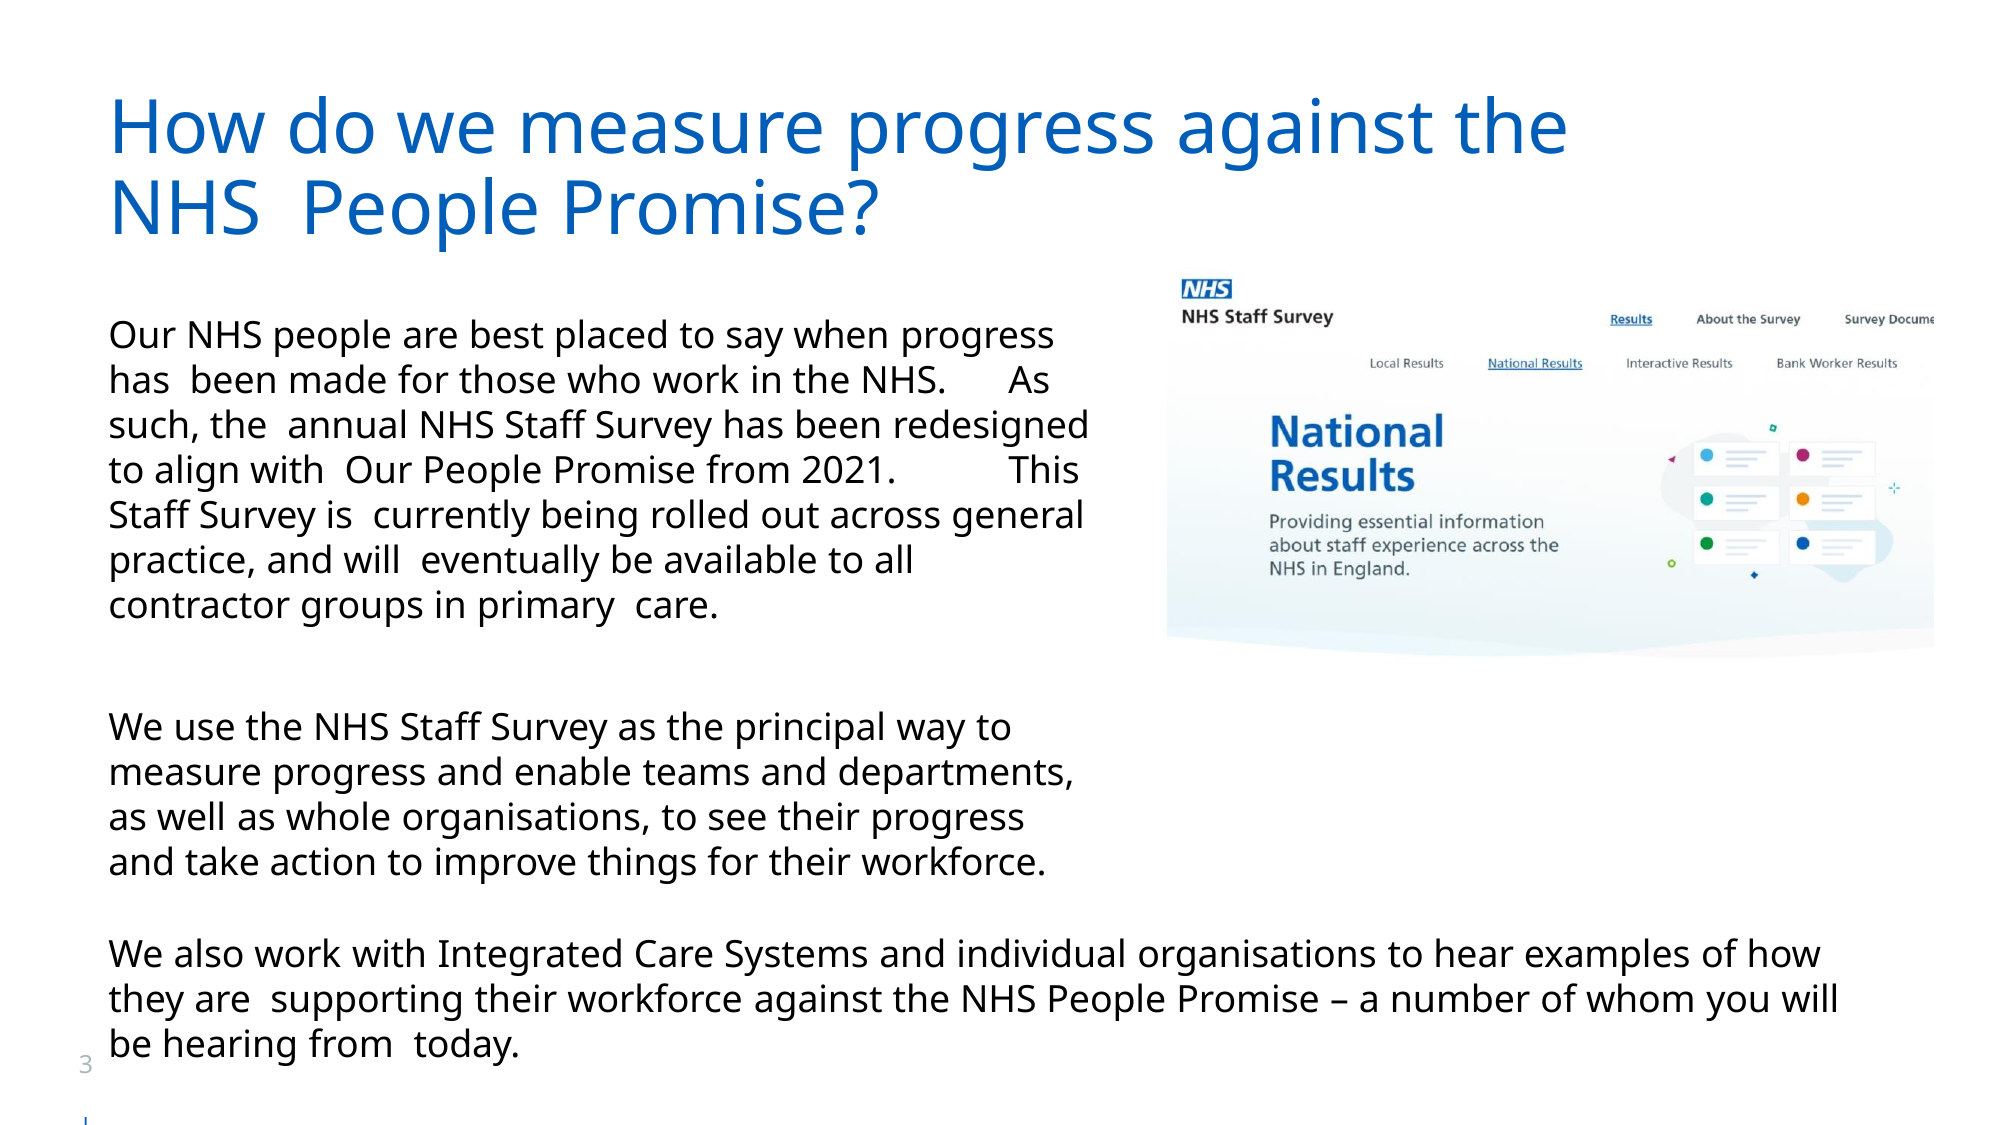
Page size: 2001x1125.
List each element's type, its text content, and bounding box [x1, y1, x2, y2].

text_box Our NHS people are best placed to say when progress has been made for those who work in the NHS. As such, the annual NHS Staff Survey has been redesigned to align with Our People Promise from 2021. This Staff Survey is currently being rolled out across general practice, and will eventually be available to all contractor groups in primary care. We use the NHS Staff Survey as the principal way to measure progress and enable teams and departments, as well as whole organisations, to see their progress and take action to improve things for their workforce. We also work with Integrated Care Systems and individual organisations to hear examples of how they are supporting their workforce against the NHS People Promise – a number of whom you will be hearing from today. [106, 308, 1908, 1066]
slide_number 3 | [56, 1052, 143, 1125]
title How do we measure progress against the NHS People Promise? [106, 75, 1673, 276]
picture [1167, 266, 1934, 665]
